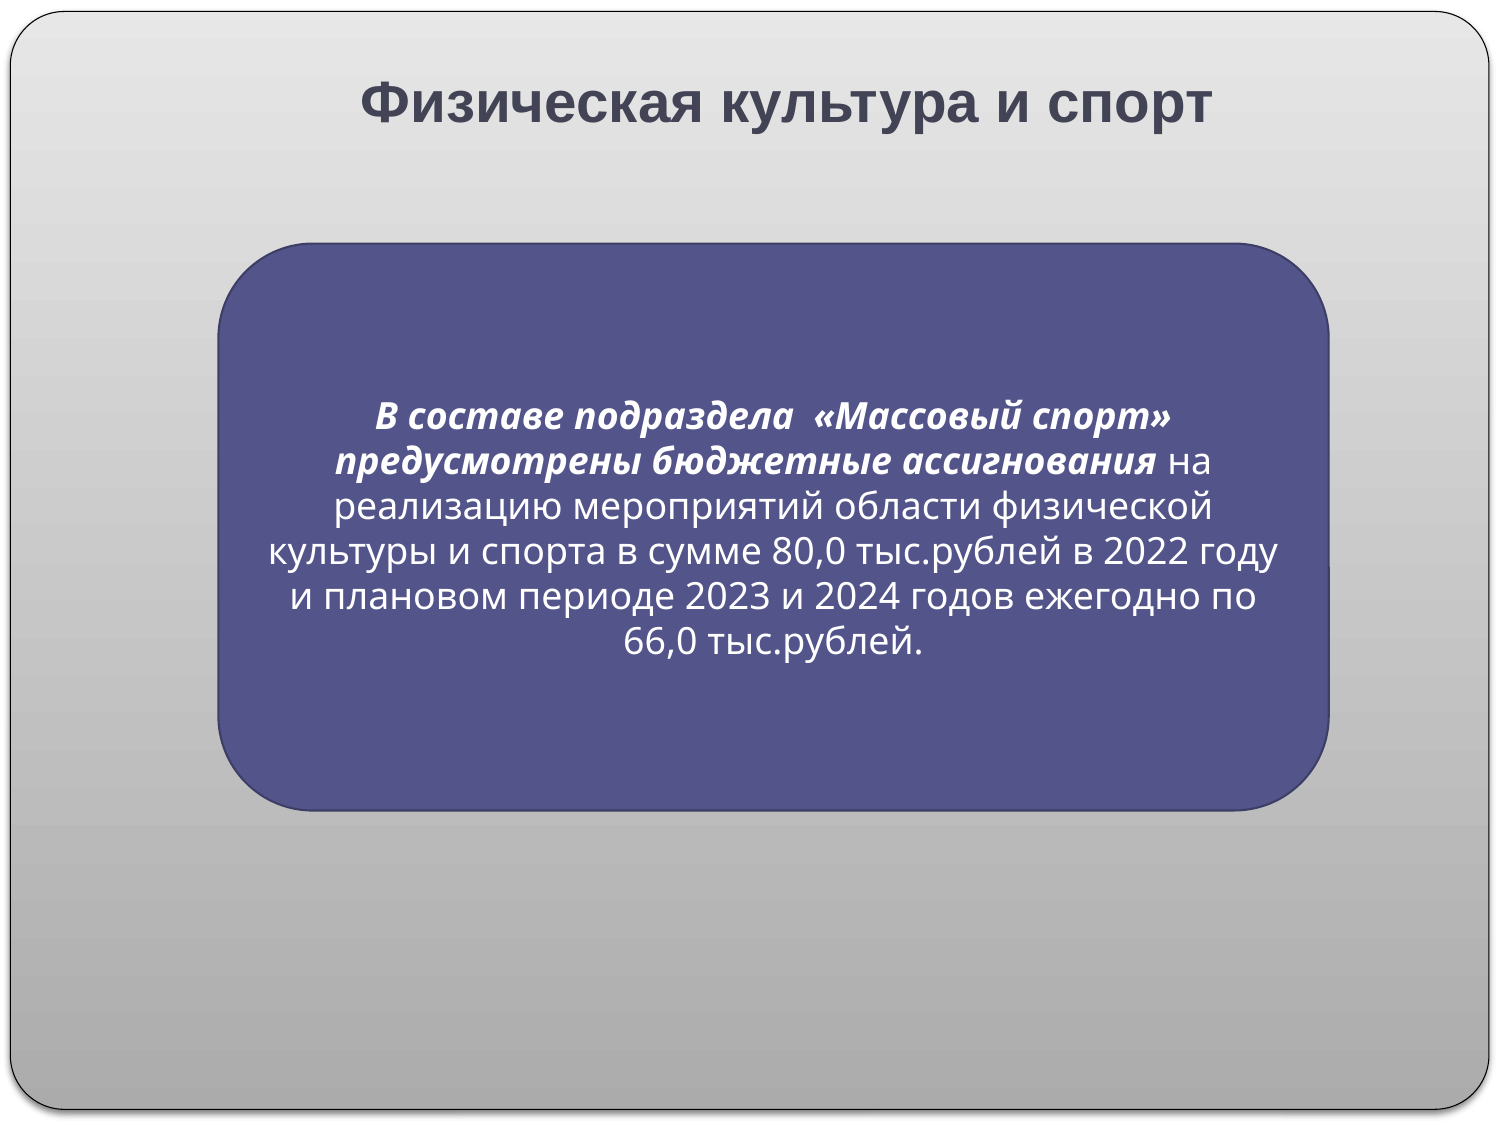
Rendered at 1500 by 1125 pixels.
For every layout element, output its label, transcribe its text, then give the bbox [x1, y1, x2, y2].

title Физическая культура и спорт [149, 44, 1426, 150]
text_box В составе подраздела «Массовый спорт» предусмотрены бюджетные ассигнования на реализацию мероприятий области физической культуры и спорта в сумме 80,0 тыс.рублей в 2022 году и плановом периоде 2023 и 2024 годов ежегодно по 66,0 тыс.рублей. [217, 242, 1330, 812]
